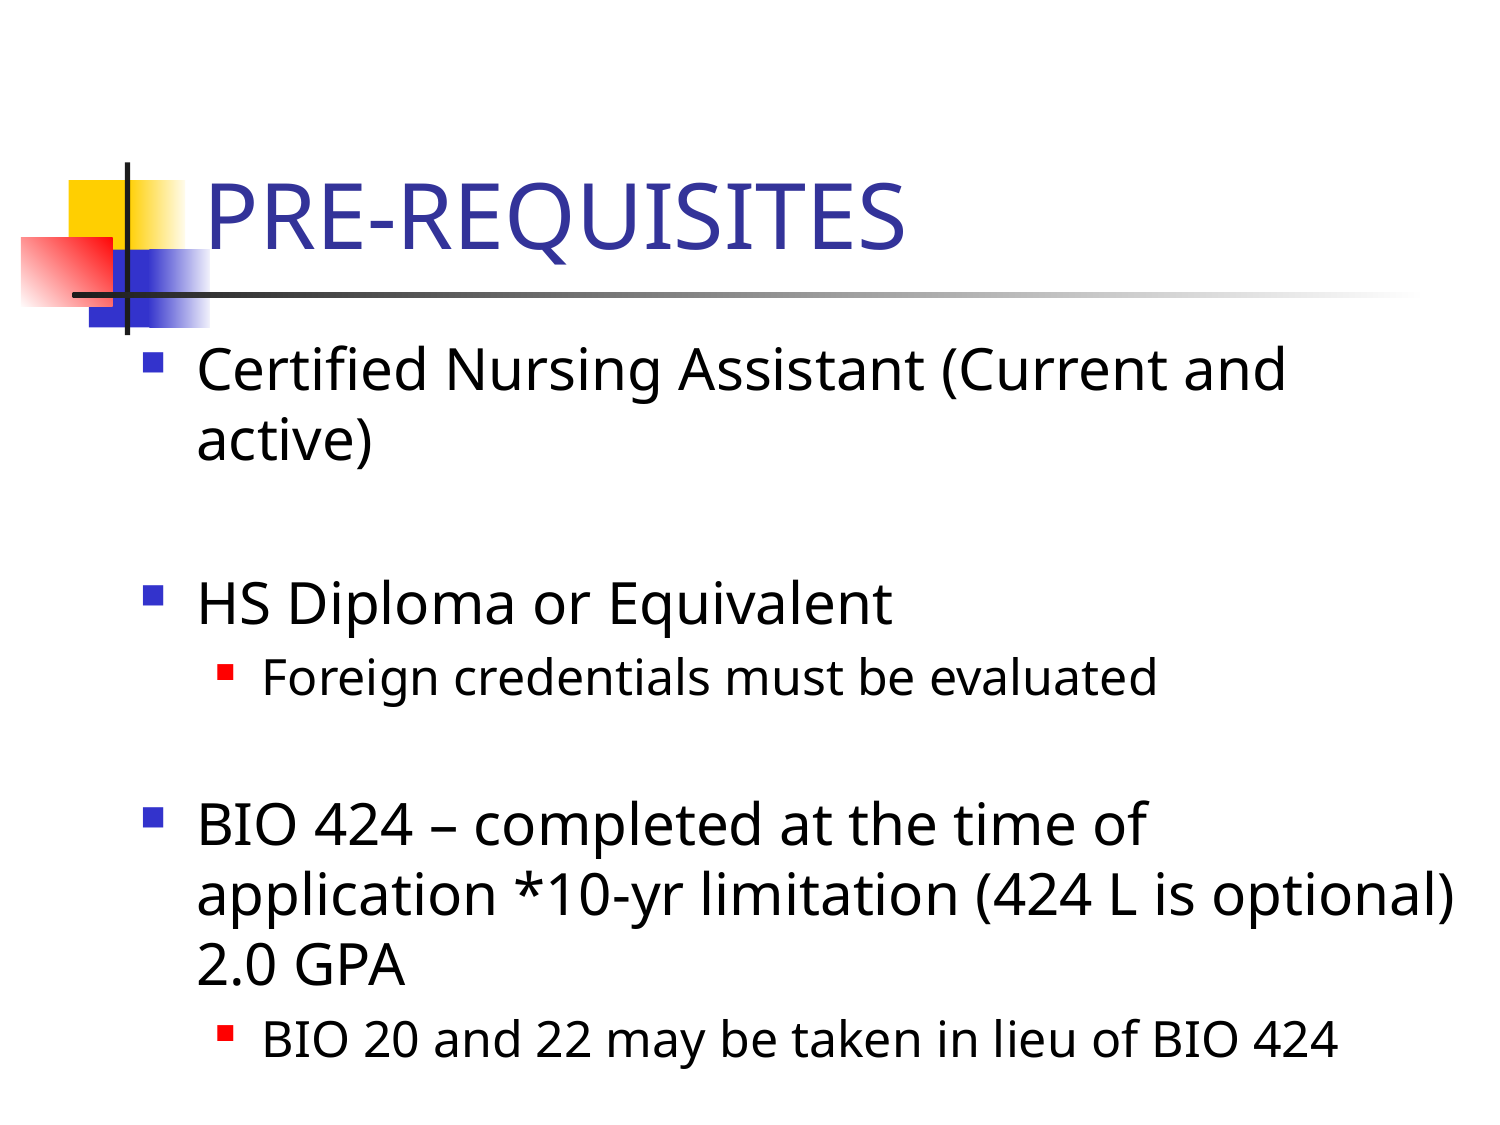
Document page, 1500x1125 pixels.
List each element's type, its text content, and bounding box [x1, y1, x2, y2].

title PRE-REQUISITES [188, 35, 1468, 275]
list Certified Nursing Assistant (Current and active) HS Diploma or Equivalent Foreign credentials must be evaluated BIO 424 – completed at the time of application *10-yr limitation (424 L is optional) 2.0 GPA BIO 20 and 22 may be taken in lieu of BIO 424 [125, 324, 1475, 1088]
